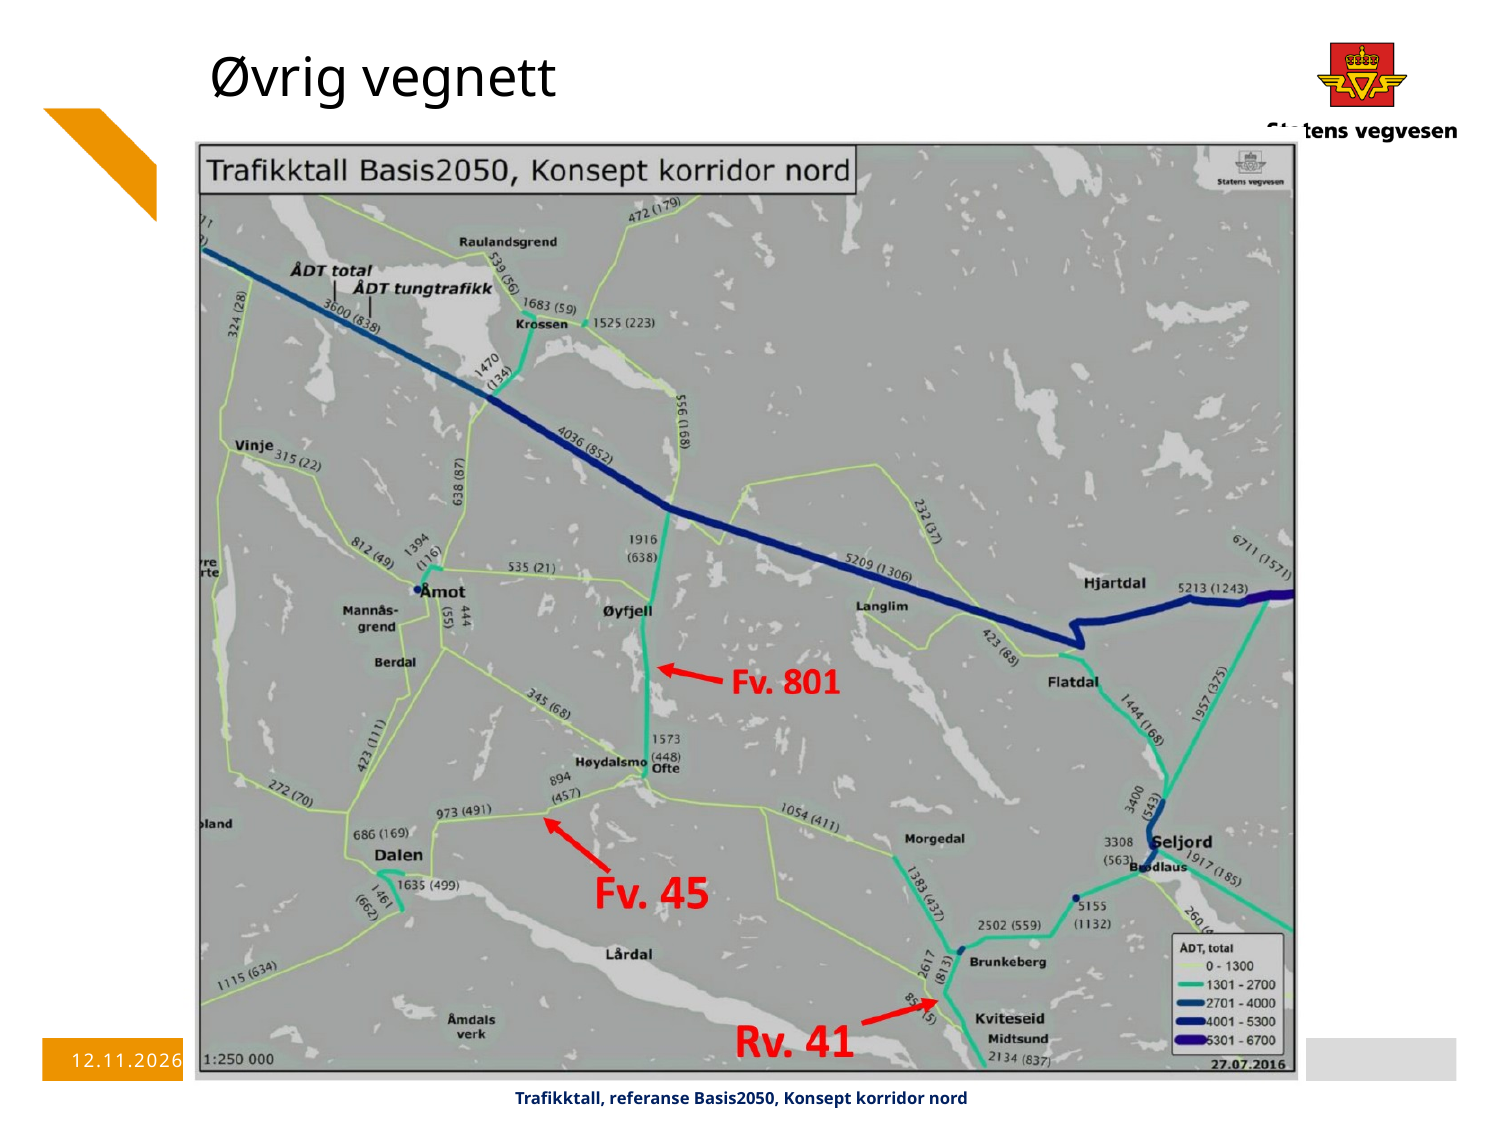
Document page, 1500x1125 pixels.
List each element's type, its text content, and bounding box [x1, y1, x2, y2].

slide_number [42, 1047, 177, 1076]
picture [1252, 0, 1500, 145]
title Øvrig vegnett [209, 42, 1358, 120]
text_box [182, 126, 1306, 1115]
picture [0, 0, 167, 230]
